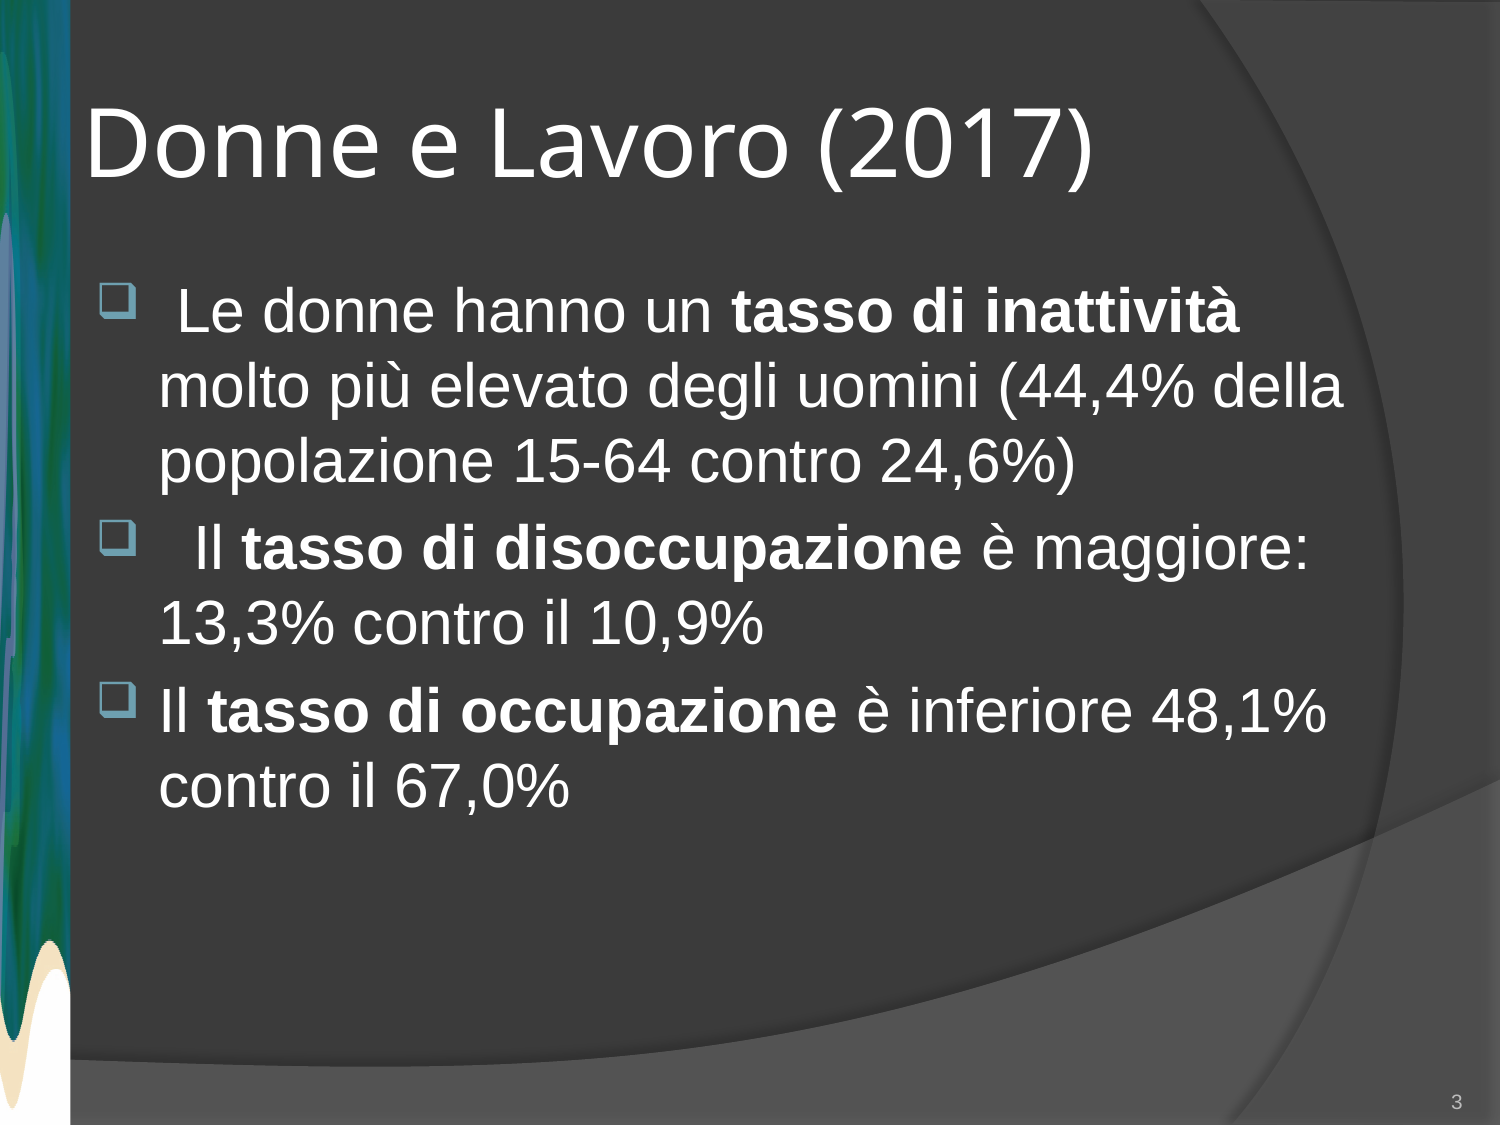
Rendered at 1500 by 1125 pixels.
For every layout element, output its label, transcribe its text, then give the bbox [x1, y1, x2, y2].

slide_number 3 [1337, 1053, 1463, 1114]
title Donne e Lavoro (2017) [83, 45, 1300, 233]
list Le donne hanno un tasso di inattività molto più elevato degli uomini (44,4% della popolazione 15-64 contro 24,6%) Il tasso di disoccupazione è maggiore: 13,3% contro il 10,9% Il tasso di occupazione è inferiore 48,1% contro il 67,0% [83, 262, 1425, 1020]
picture [0, 0, 71, 1125]
